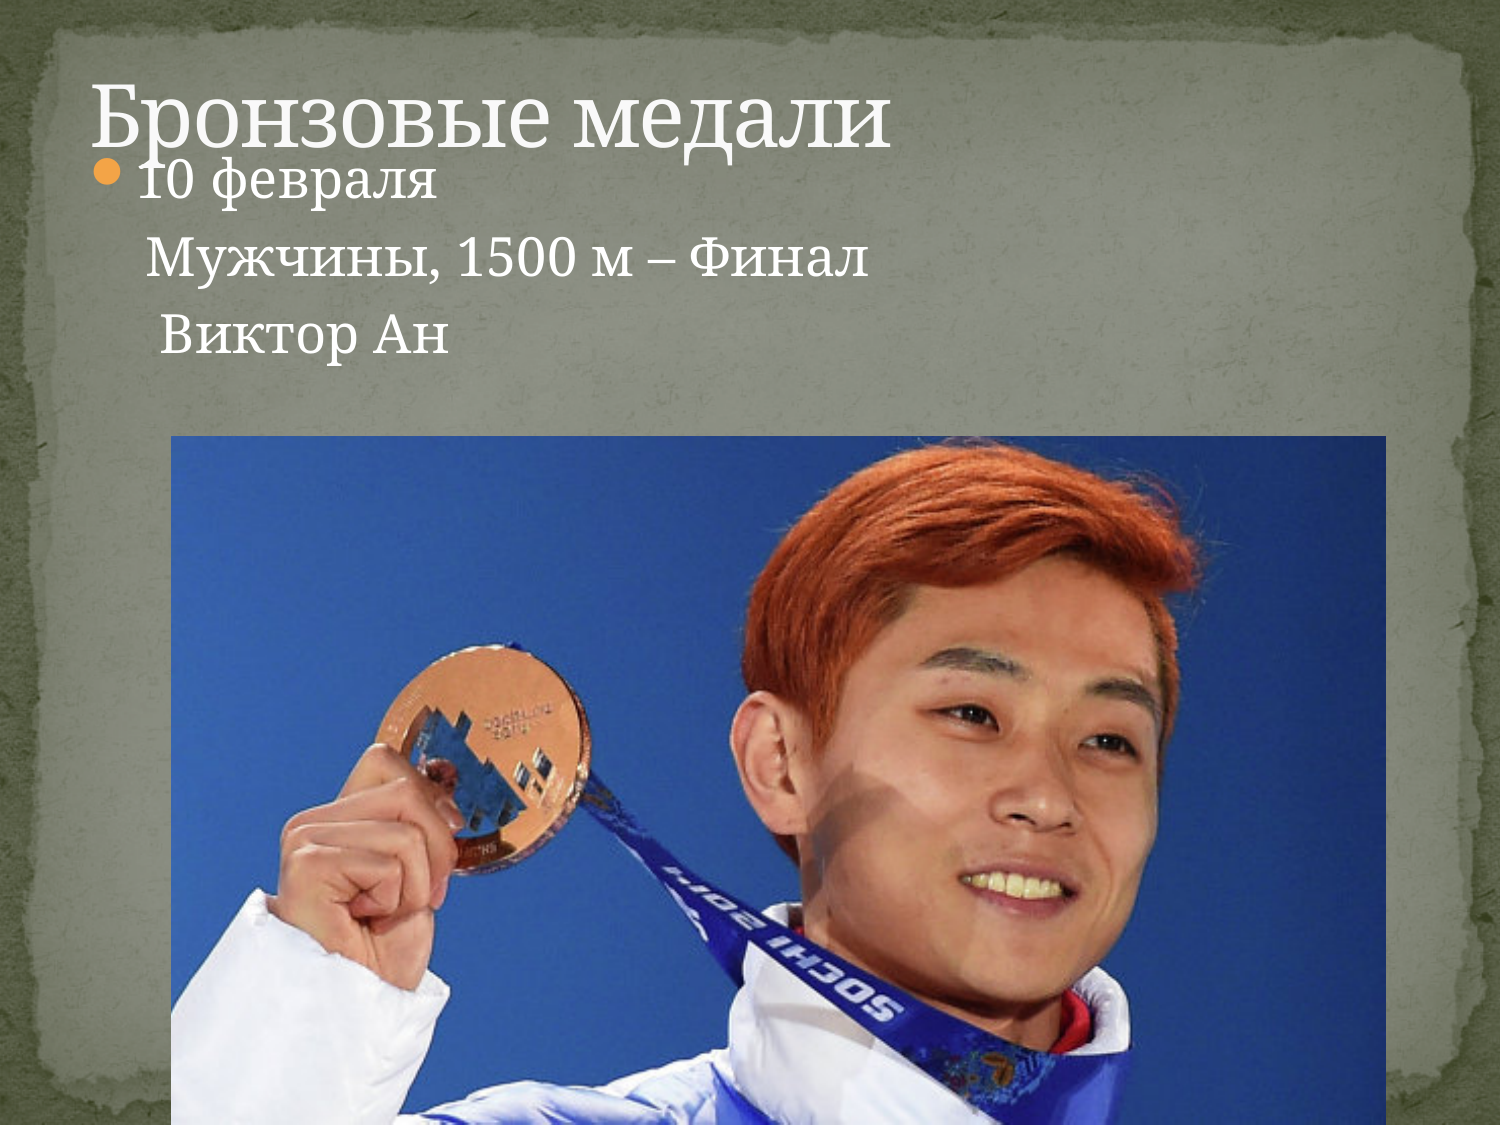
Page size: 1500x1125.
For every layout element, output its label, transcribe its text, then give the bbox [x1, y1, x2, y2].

list 10 февраля Мужчины, 1500 м – Финал Виктор Ан [75, 173, 1425, 1005]
picture [171, 436, 1386, 1125]
title Бронзовые медали [74, 0, 1425, 173]
